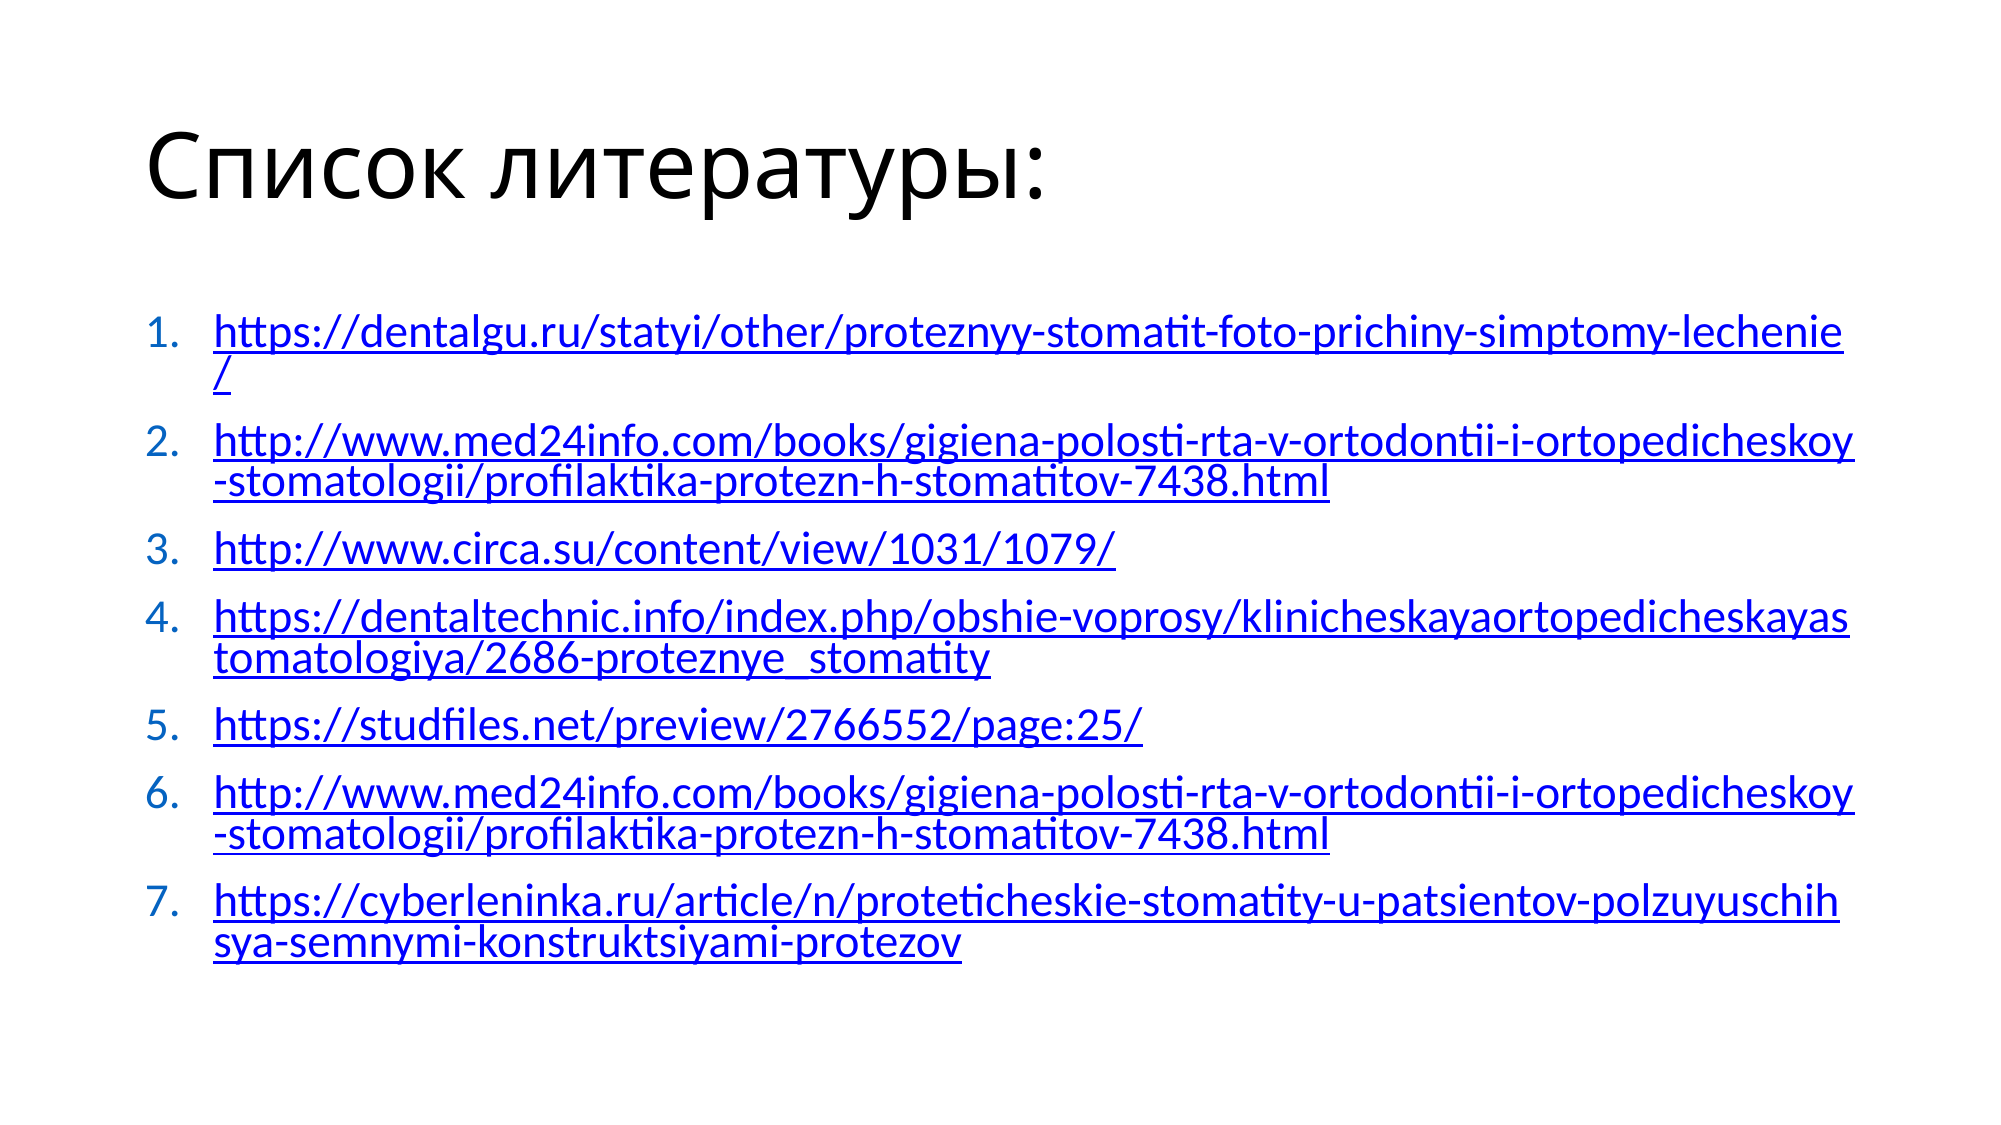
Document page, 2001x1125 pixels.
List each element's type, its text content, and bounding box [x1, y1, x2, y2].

title Список литературы: [136, 59, 1863, 278]
list https://dentalgu.ru/statyi/other/proteznyy-stomatit-foto-prichiny-simptomy-lechenie/ http://www.med24info.com/books/gigiena-polosti-rta-v-ortodontii-i-ortopedicheskoy-stomatologii/profilaktika-protezn-h-stomatitov-7438.html http://www.circa.su/content/view/1031/1079/ https://dentaltechnic.info/index.php/obshie-voprosy/klinicheskayaortopedicheskayastomatologiya/2686-proteznye_stomatity https://studfiles.net/preview/2766552/page:25/ http://www.med24info.com/books/gigiena-polosti-rta-v-ortodontii-i-ortopedicheskoy-stomatologii/profilaktika-protezn-h-stomatitov-7438.html https://cyberleninka.ru/article/n/proteticheskie-stomatity-u-patsientov-polzuyuschihsya-semnymi-konstruktsiyami-protezov [136, 298, 1863, 1014]
